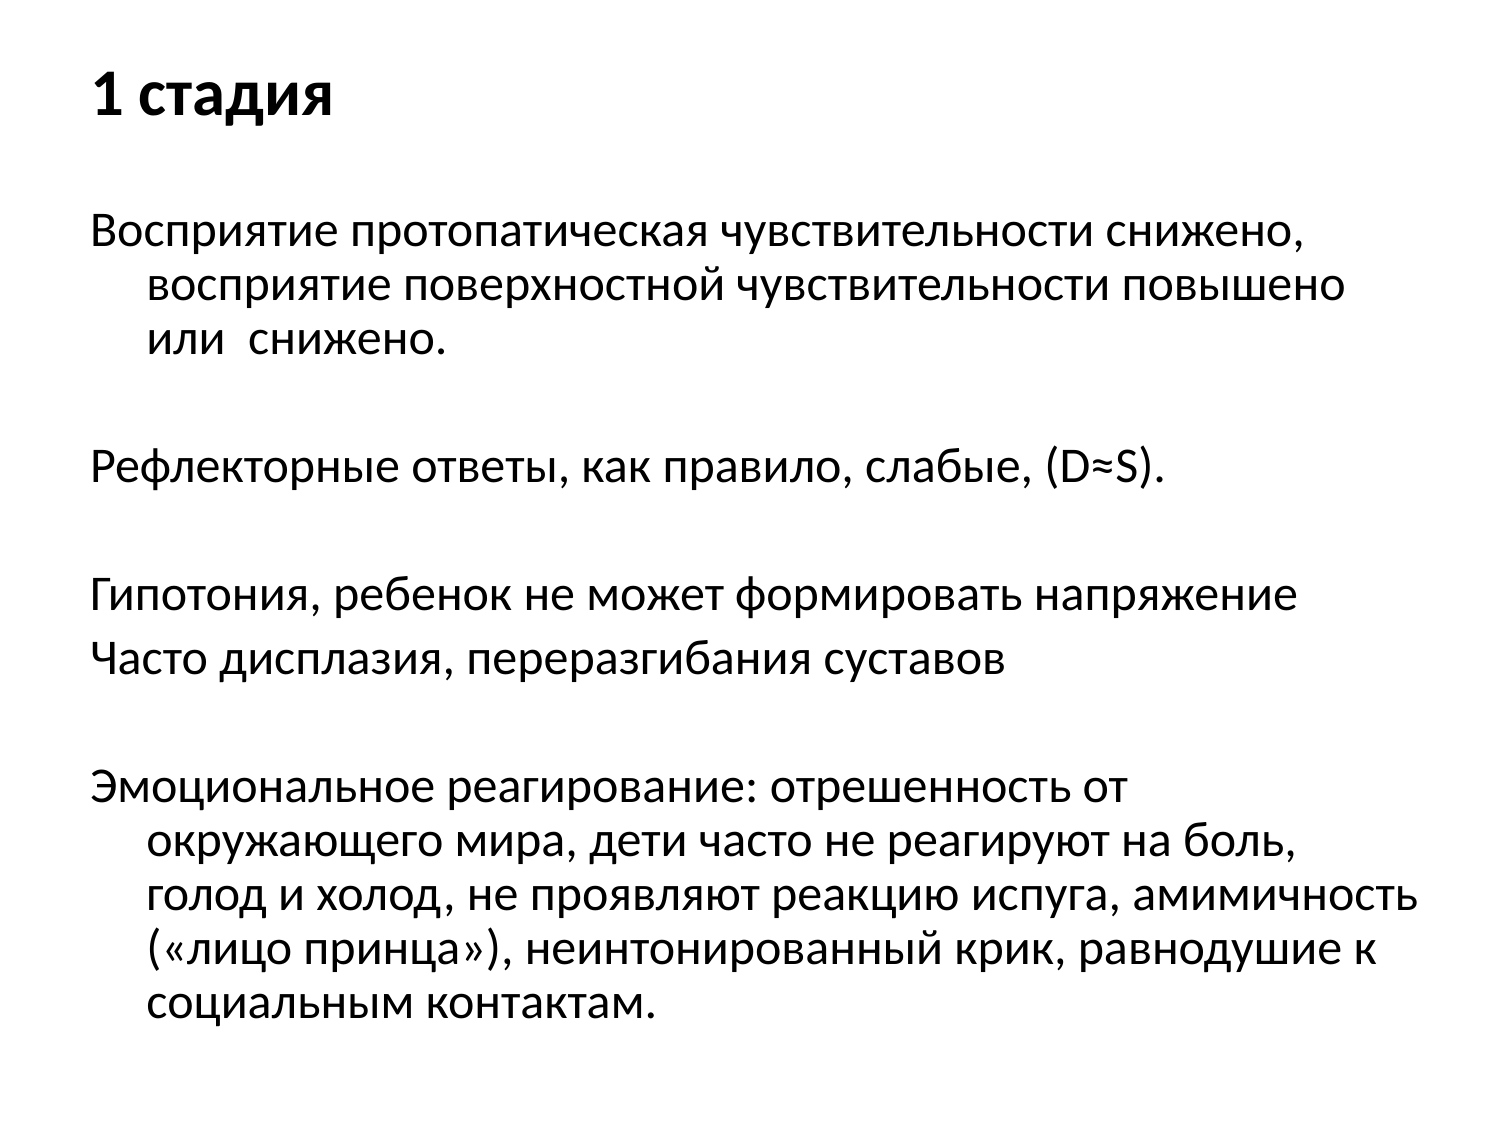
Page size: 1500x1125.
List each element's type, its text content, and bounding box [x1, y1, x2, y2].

list 1 стадия Восприятие протопатическая чувствительности снижено, восприятие поверхностной чувствительности повышено или снижено. Рефлекторные ответы, как правило, слабые, (D≈S). Гипотония, ребенок не может формировать напряжение Часто дисплазия, переразгибания суставов Эмоциональное реагирование: отрешенность от окружающего мира, дети часто не реагируют на боль, голод и холод, не проявляют реакцию испуга, амимичность («лицо принца»), неинтонированный крик, равнодушие к социальным контактам. [75, 50, 1438, 1063]
